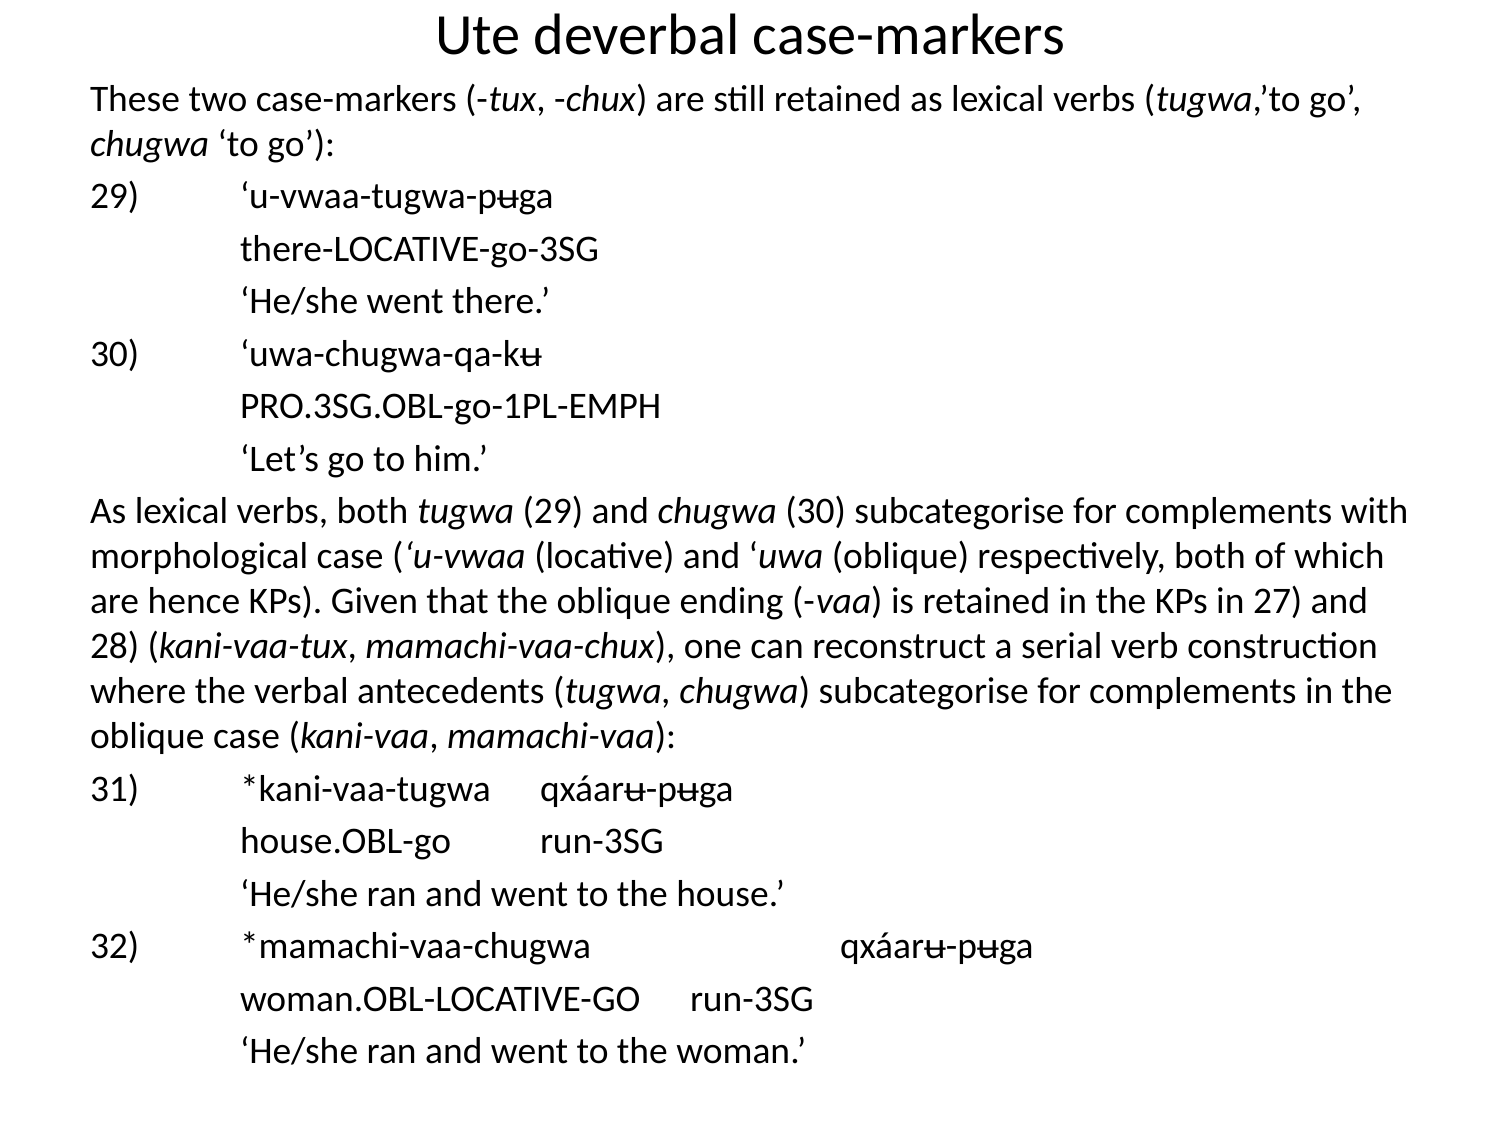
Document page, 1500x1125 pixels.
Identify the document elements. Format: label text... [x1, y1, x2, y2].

title Ute deverbal case-markers [75, 0, 1425, 66]
list These two case-markers (-tux, -chux) are still retained as lexical verbs (tugwa,’to go’, chugwa ‘to go’): 29) ‘u-vwaa-tugwa-pʉga there-LOCATIVE-go-3SG ‘He/she went there.’ 30) ‘uwa-chugwa-qa-kʉ PRO.3SG.OBL-go-1PL-EMPH ‘Let’s go to him.’ As lexical verbs, both tugwa (29) and chugwa (30) subcategorise for complements with morphological case (‘u-vwaa (locative) and ‘uwa (oblique) respectively, both of which are hence KPs). Given that the oblique ending (-vaa) is retained in the KPs in 27) and 28) (kani-vaa-tux, mamachi-vaa-chux), one can reconstruct a serial verb construction where the verbal antecedents (tugwa, chugwa) subcategorise for complements in the oblique case (kani-vaa, mamachi-vaa): 31) *kani-vaa-tugwa qxáarʉ-pʉga house.OBL-go run-3SG ‘He/she ran and went to the house.’ 32) *mamachi-vaa-chugwa qxáarʉ-pʉga woman.OBL-LOCATIVE-GO run-3SG ‘He/she ran and went to the woman.’ [75, 66, 1425, 809]
